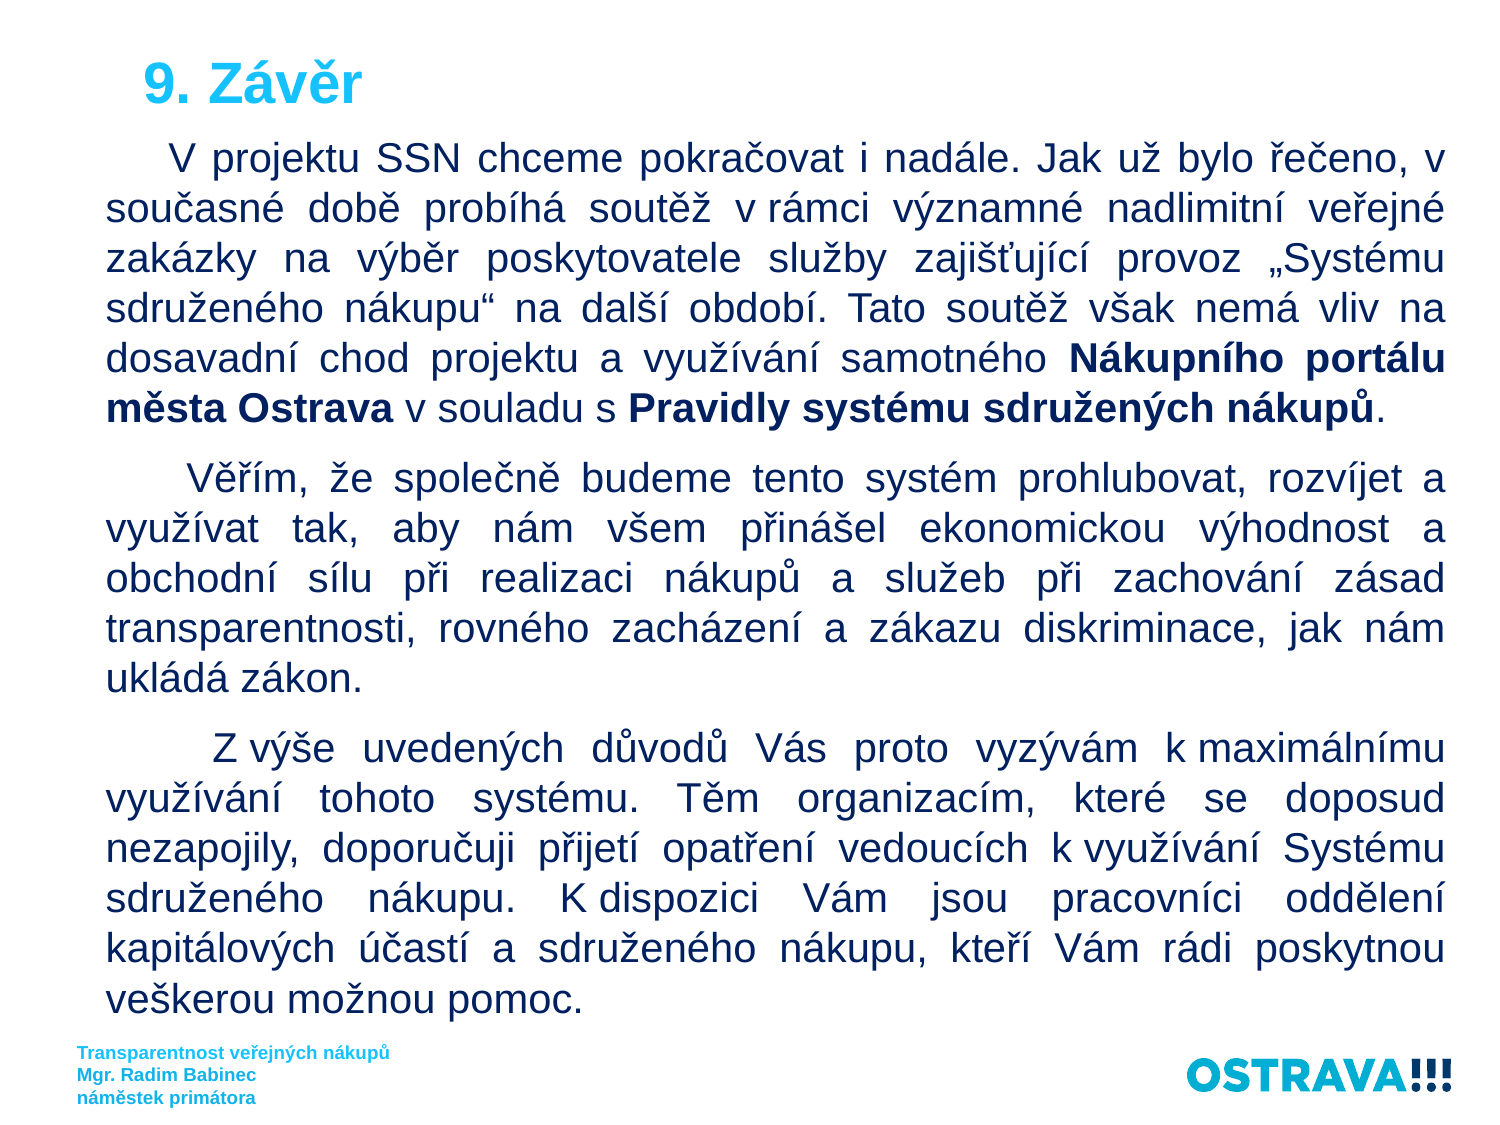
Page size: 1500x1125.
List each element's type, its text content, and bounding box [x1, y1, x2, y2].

text_box Transparentnost veřejných nákupů Mgr. Radim Babinec náměstek primátora [62, 1033, 455, 1116]
text_box 9. Závěr [112, 2, 1353, 123]
text_box V projektu SSN chceme pokračovat i nadále. Jak už bylo řečeno, v současné době probíhá soutěž v rámci významné nadlimitní veřejné zakázky na výběr poskytovatele služby zajišťující provoz „Systému sdruženého nákupu“ na další období. Tato soutěž však nemá vliv na dosavadní chod projektu a využívání samotného Nákupního portálu města Ostrava v souladu s Pravidly systému sdružených nákupů. Věřím, že společně budeme tento systém prohlubovat, rozvíjet a využívat tak, aby nám všem přinášel ekonomickou výhodnost a obchodní sílu při realizaci nákupů a služeb při zachování zásad transparentnosti, rovného zacházení a zákazu diskriminace, jak nám ukládá zákon. Z výše uvedených důvodů Vás proto vyzývám k maximálnímu využívání tohoto systému. Těm organizacím, které se doposud nezapojily, doporučuji přijetí opatření vedoucích k využívání Systému sdruženého nákupu. K dispozici Vám jsou pracovníci oddělení kapitálových účastí a sdruženého nákupu, kteří Vám rádi poskytnou veškerou možnou pomoc. [90, 123, 1462, 1029]
picture [1186, 1058, 1451, 1092]
